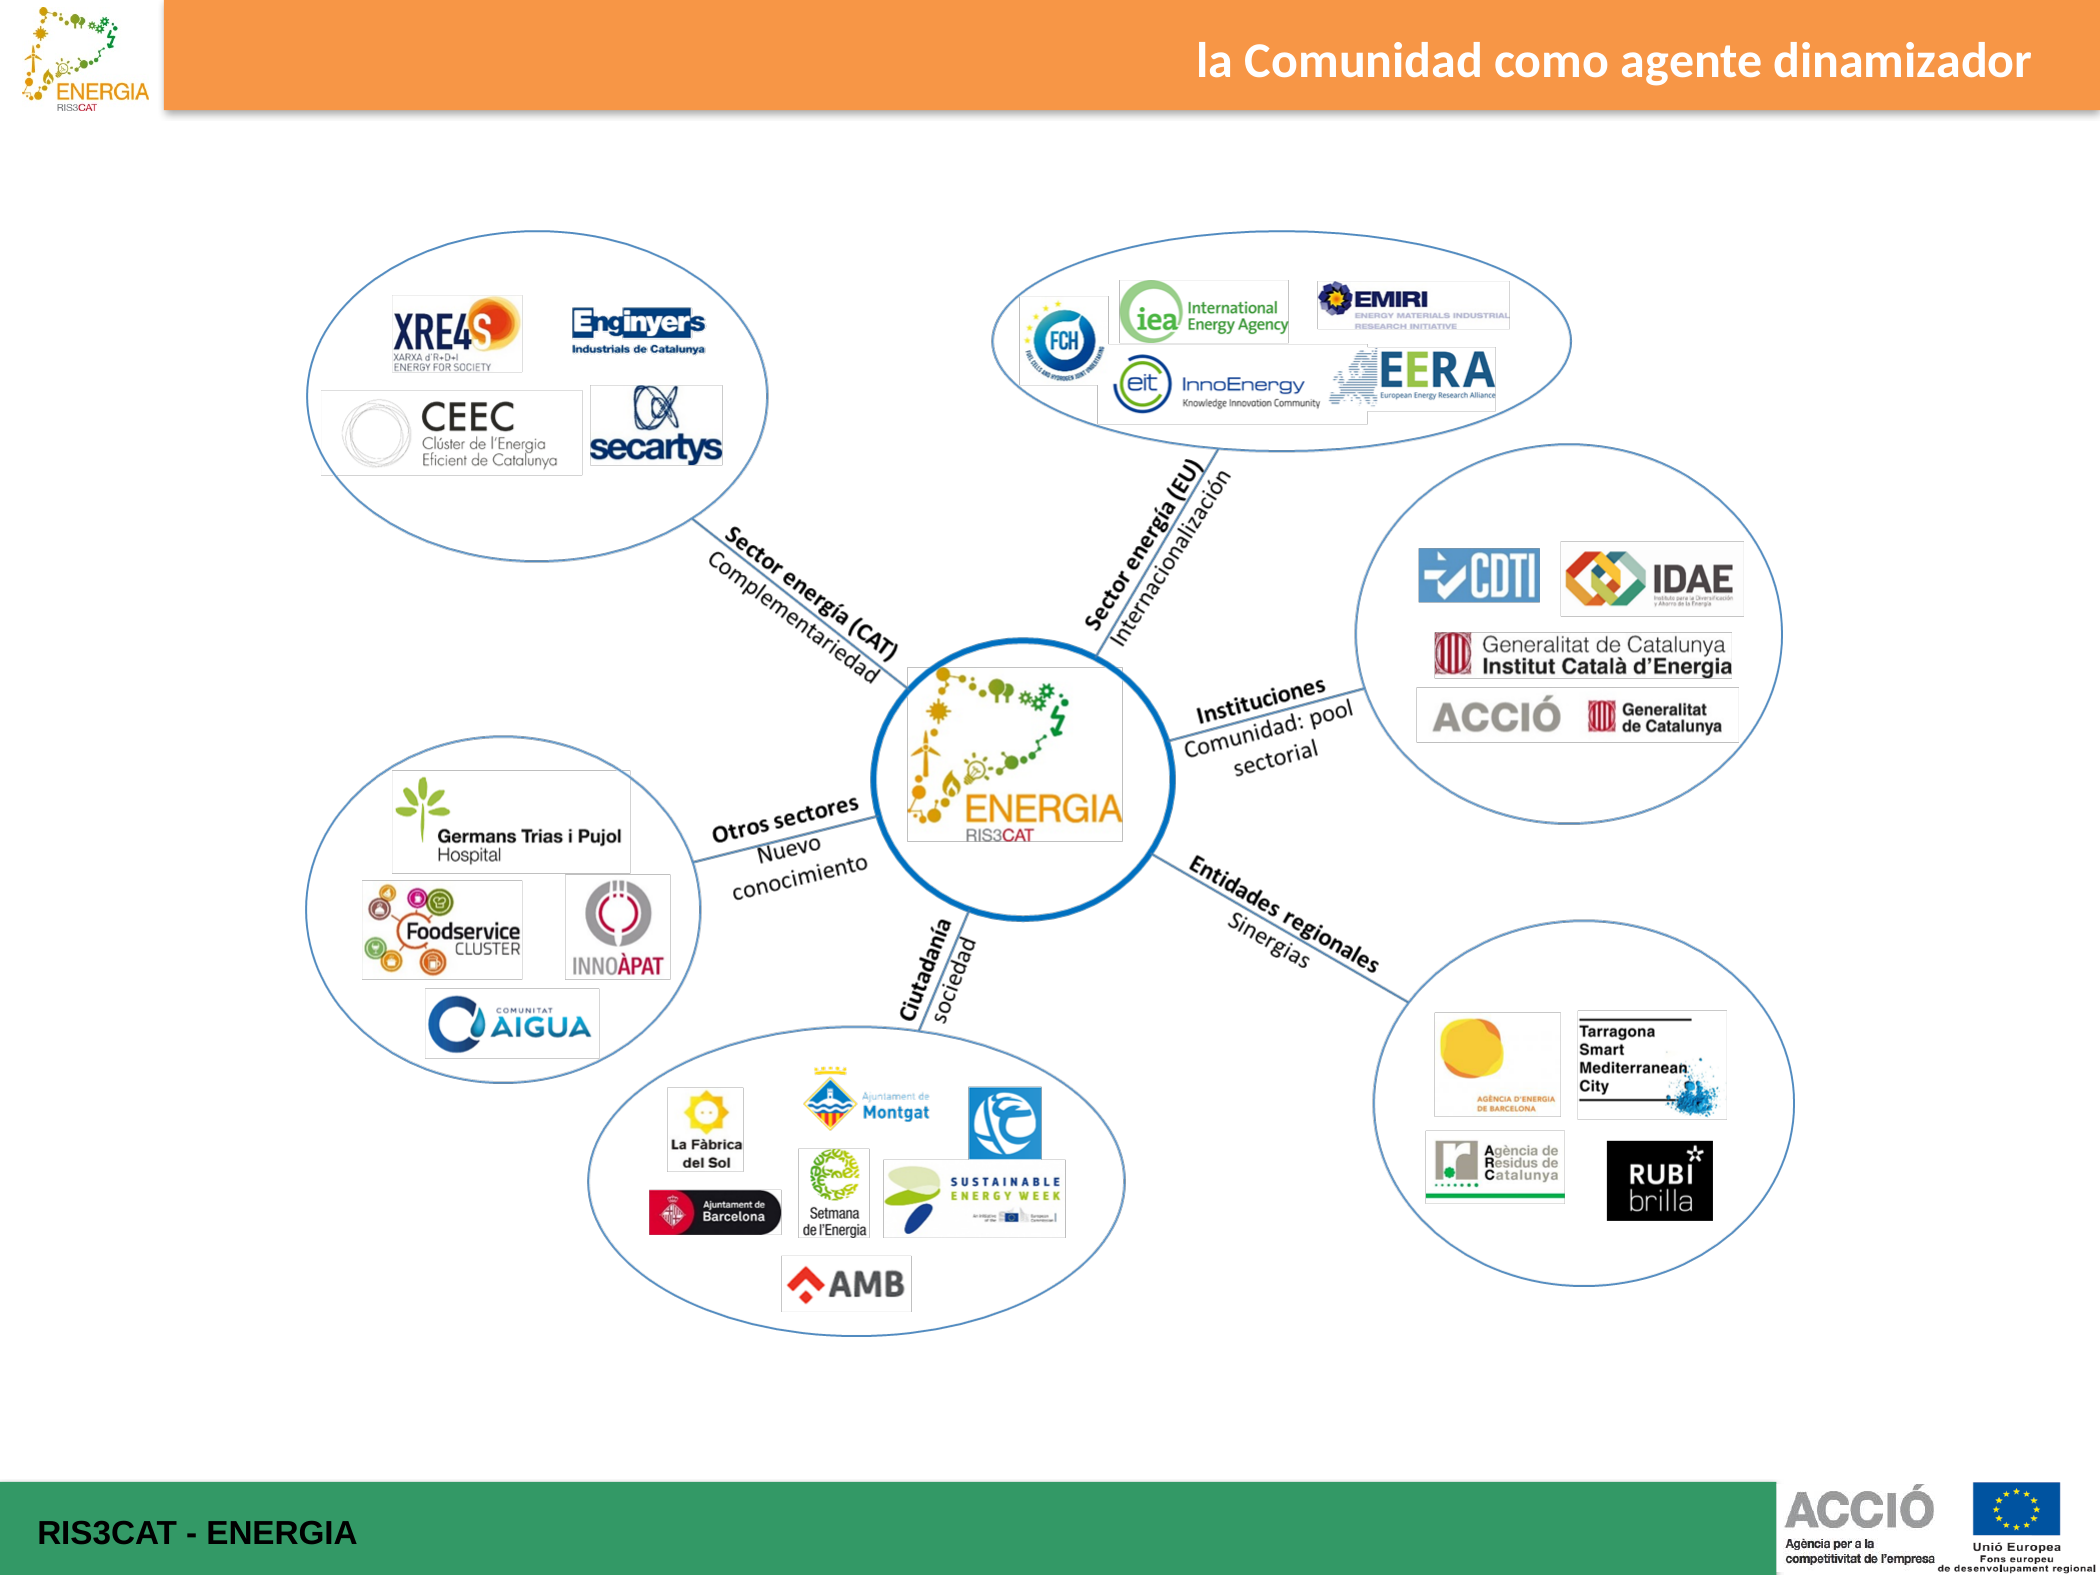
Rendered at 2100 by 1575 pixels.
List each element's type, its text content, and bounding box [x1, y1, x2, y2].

picture [302, 224, 1798, 1351]
picture [1776, 1472, 2100, 1575]
title la Comunidad como agente dinamizador [164, 0, 2054, 200]
picture [22, 7, 149, 111]
